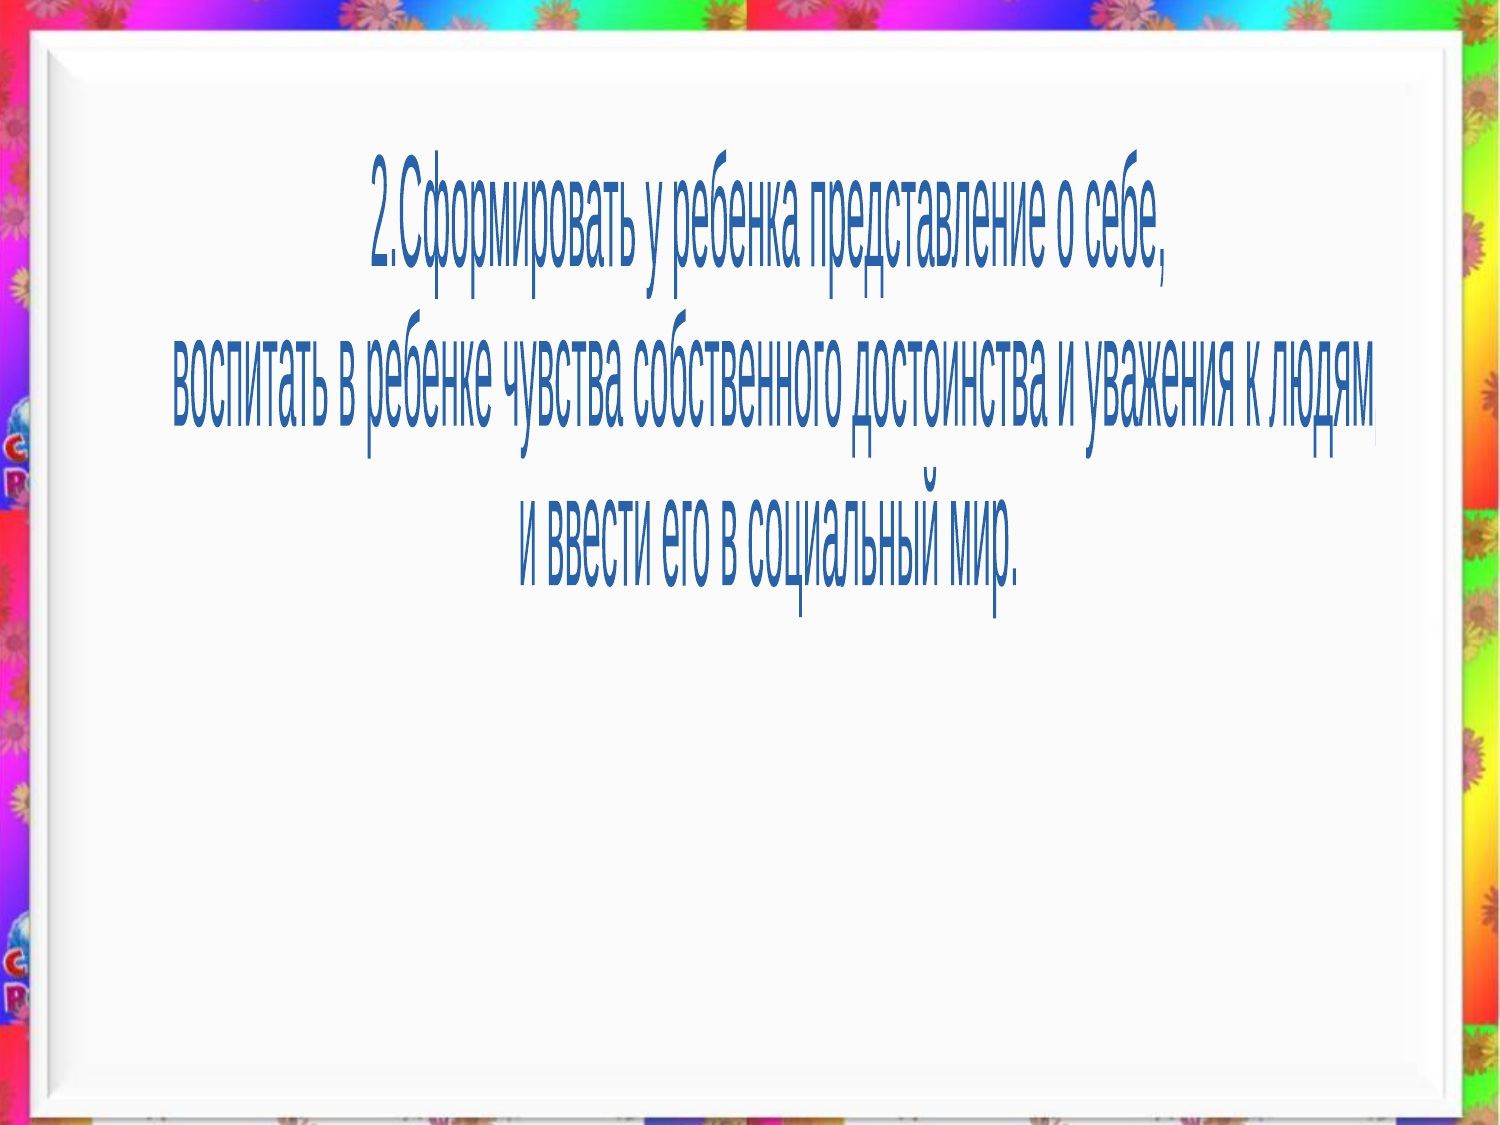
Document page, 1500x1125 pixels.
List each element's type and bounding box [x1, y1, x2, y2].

list [0, 0, 1500, 1125]
